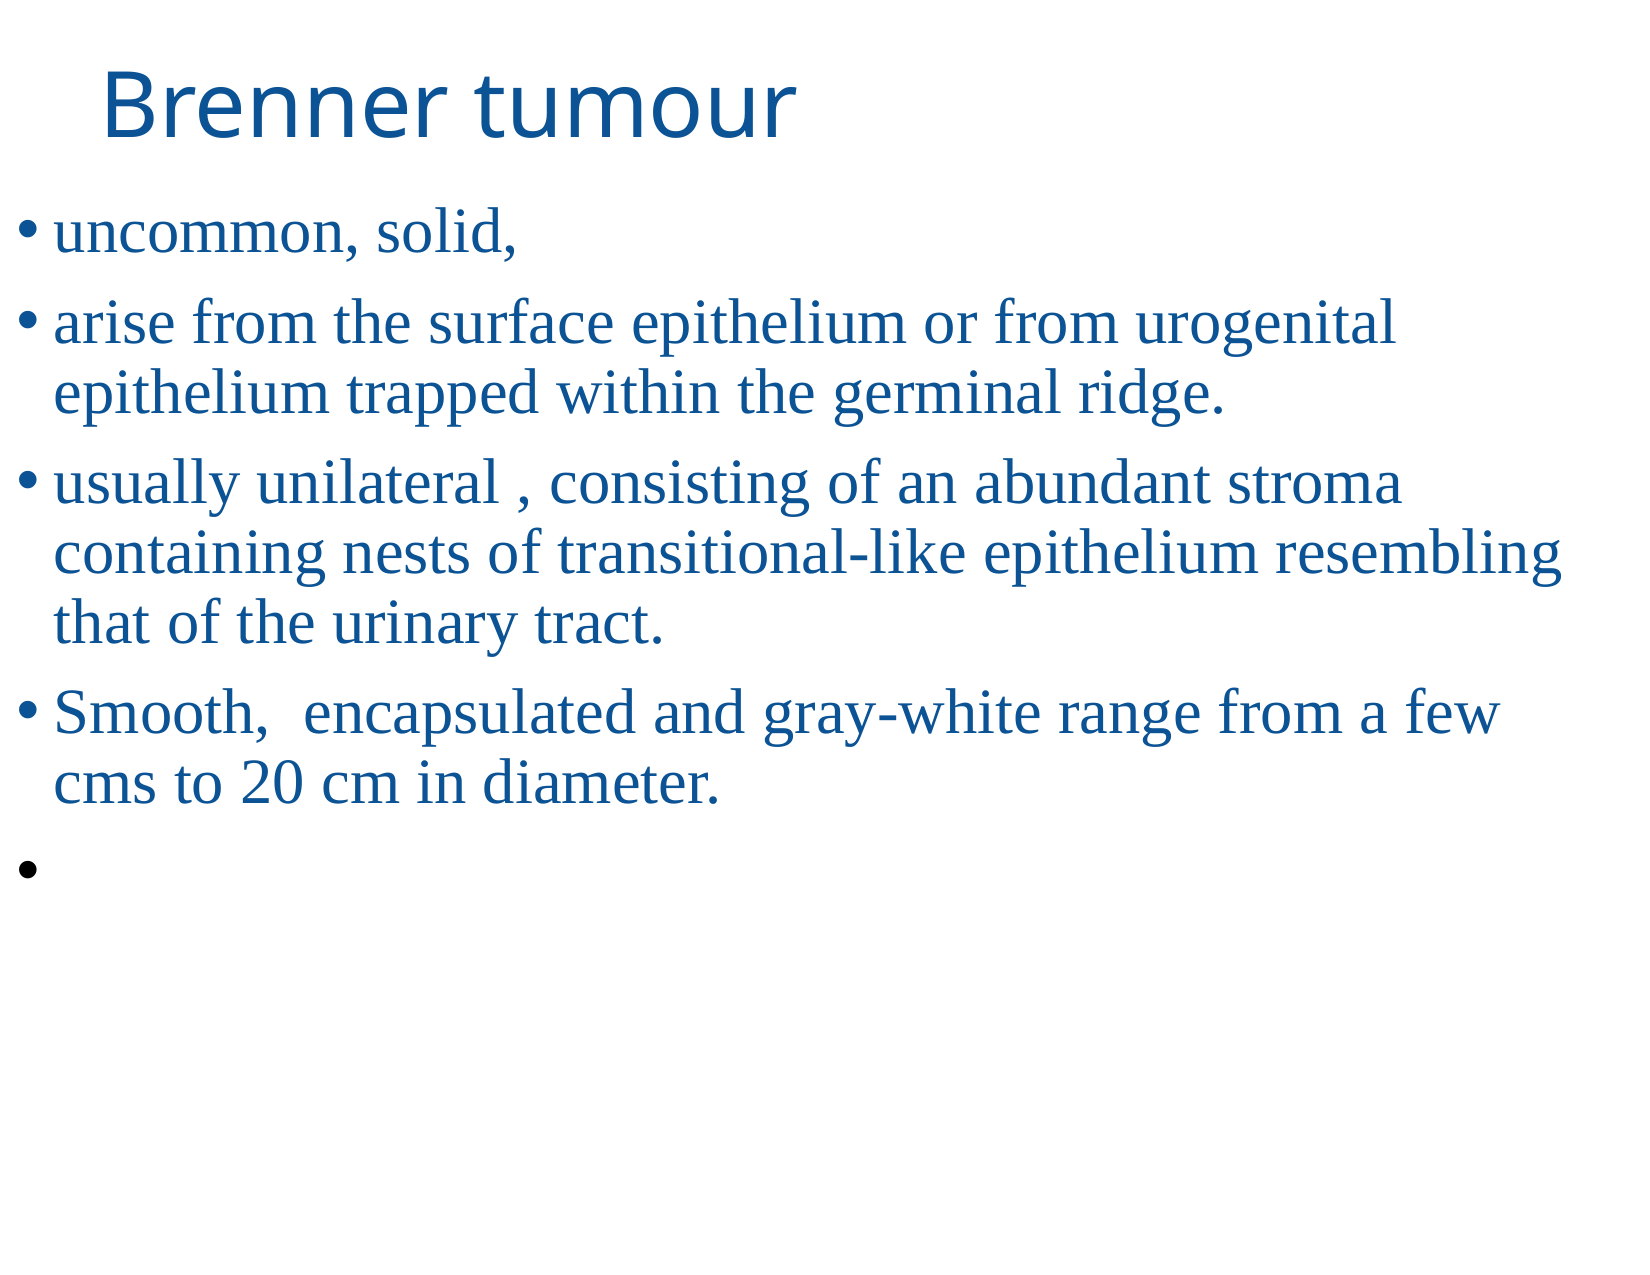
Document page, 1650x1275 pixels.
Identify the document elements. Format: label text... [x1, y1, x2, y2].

list uncommon, solid, arise from the surface epithelium or from urogenital epithelium trapped within the germinal ridge. usually unilateral , consisting of an abundant stroma containing nests of transitional-like epithelium resembling that of the urinary tract. Smooth, encapsulated and gray-white range from a few cms to 20 cm in diameter. [0, 188, 1609, 1200]
title Brenner tumour [82, 49, 1568, 188]
